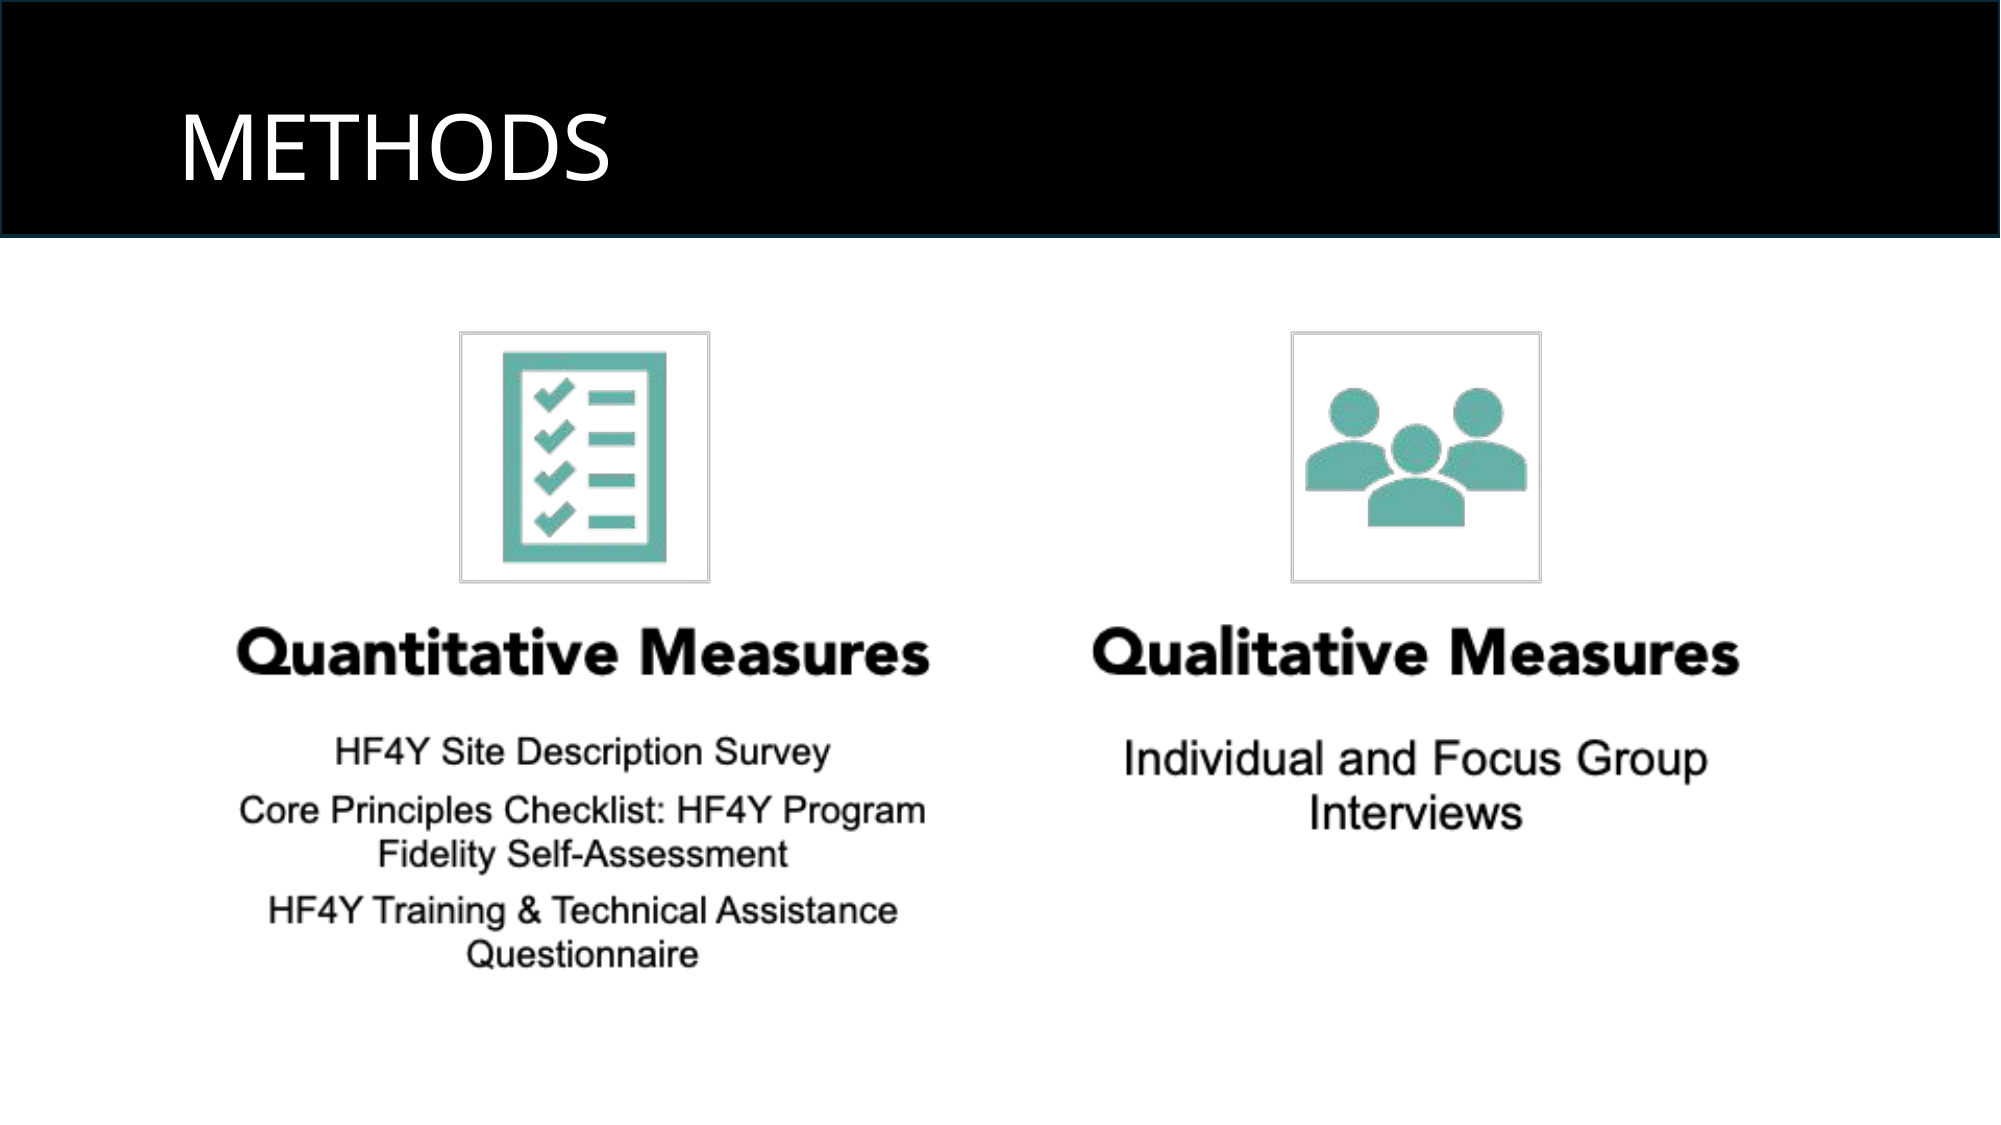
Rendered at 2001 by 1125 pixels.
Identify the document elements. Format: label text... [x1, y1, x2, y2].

picture [109, 318, 1891, 999]
text_box METHODS [174, 86, 2000, 199]
text_box [0, 0, 2000, 238]
